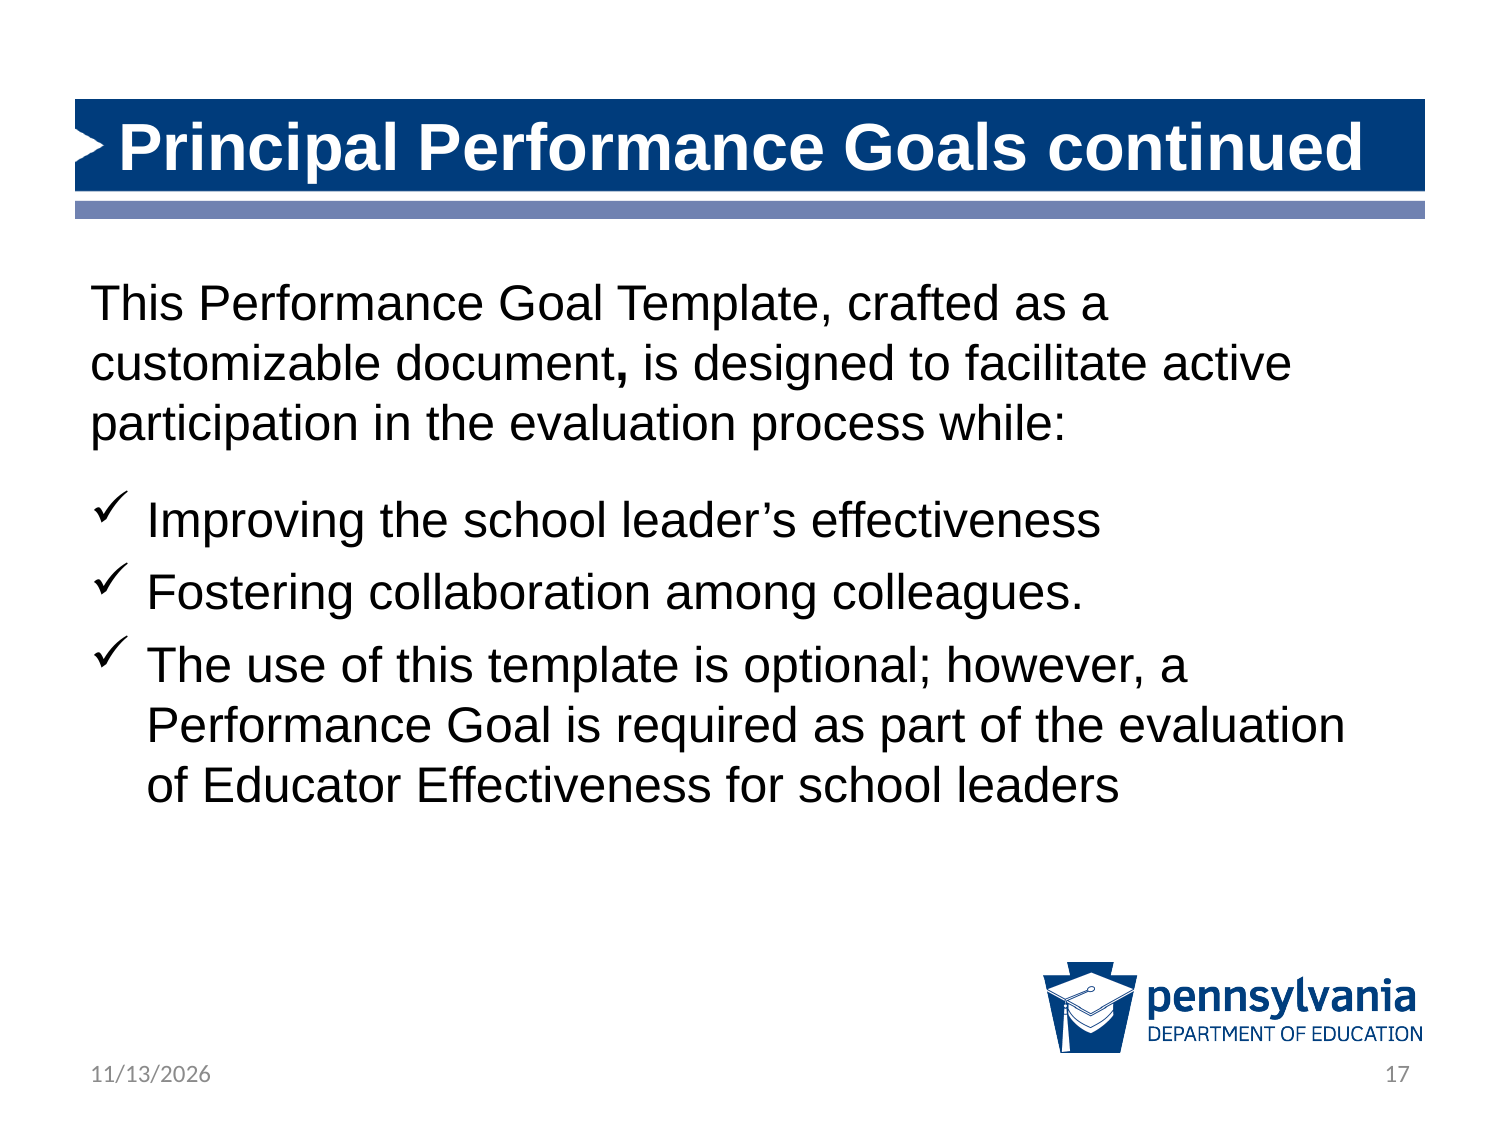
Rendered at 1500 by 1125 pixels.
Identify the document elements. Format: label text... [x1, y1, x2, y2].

title Principal Performance Goals continued [75, 50, 1425, 238]
list This Performance Goal Template, crafted as a customizable document, is designed to facilitate active participation in the evaluation process while: Improving the school leader’s effectiveness Fostering collaboration among colleagues. The use of this template is optional; however, a Performance Goal is required as part of the evaluation of Educator Effectiveness for school leaders [75, 262, 1425, 982]
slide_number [75, 1042, 425, 1103]
slide_number 17 [1074, 1042, 1425, 1103]
picture [1043, 982, 1422, 1053]
